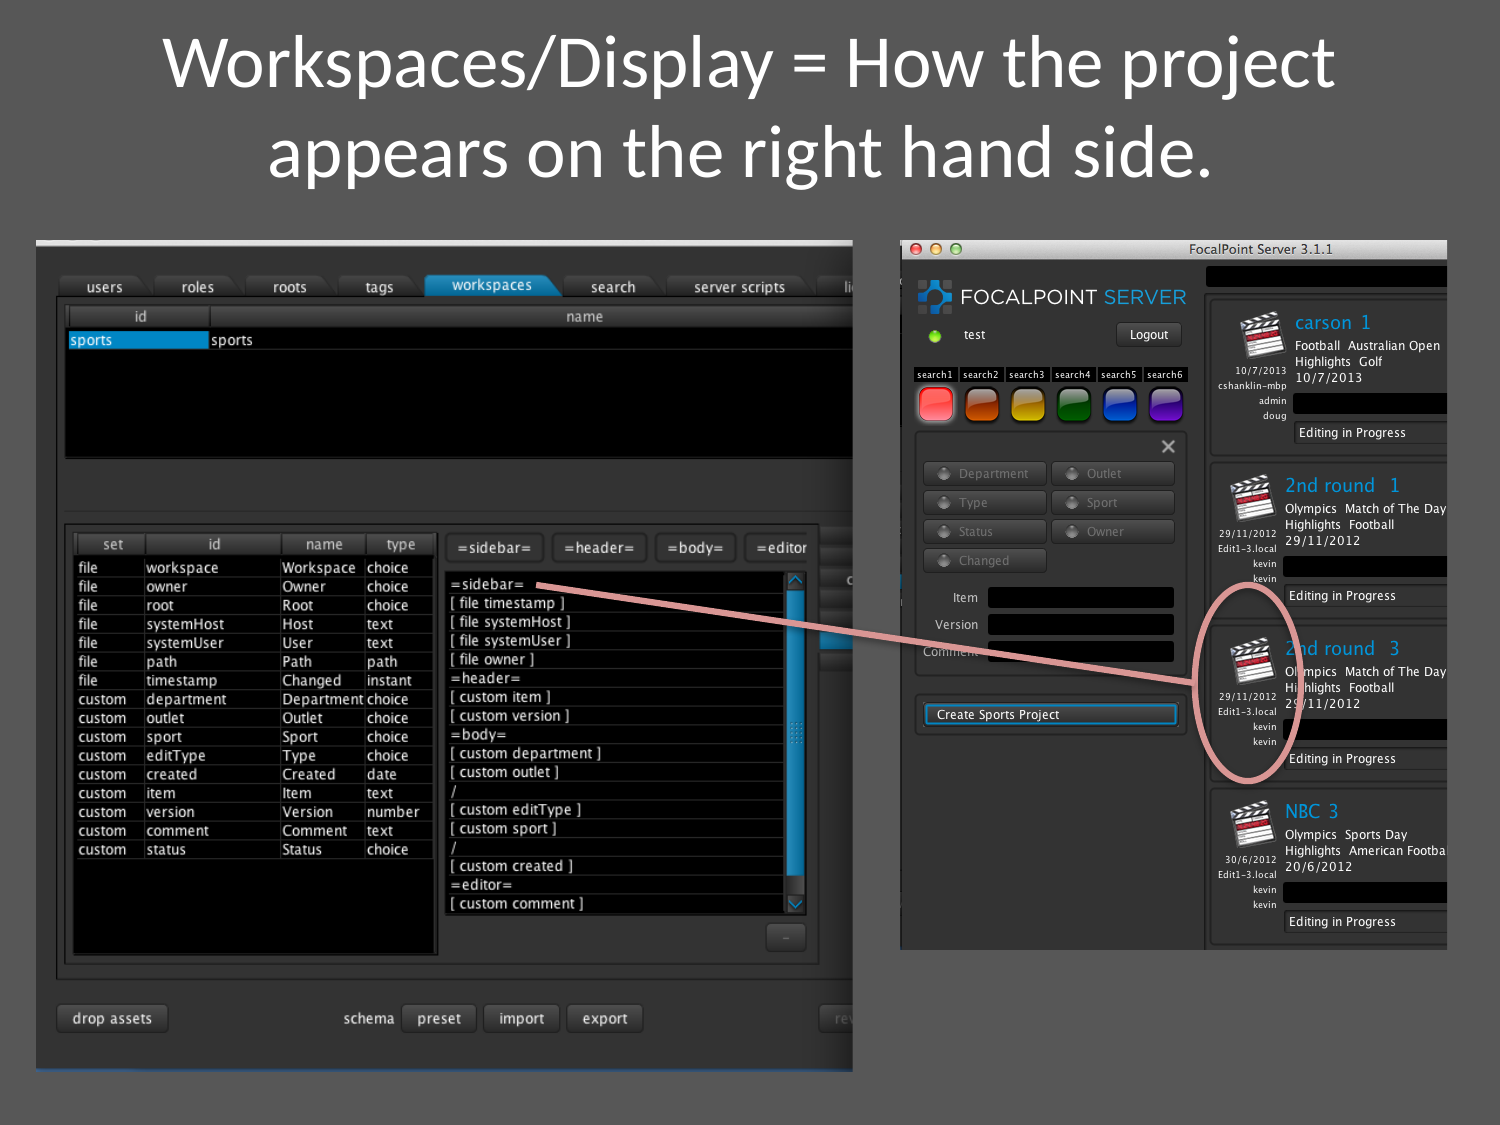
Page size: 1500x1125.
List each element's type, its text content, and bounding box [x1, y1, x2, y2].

picture [899, 240, 1448, 950]
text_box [535, 584, 1195, 684]
picture [35, 240, 853, 1072]
title Workspaces/Display = How the project appears on the right hand side. [75, 8, 1425, 197]
